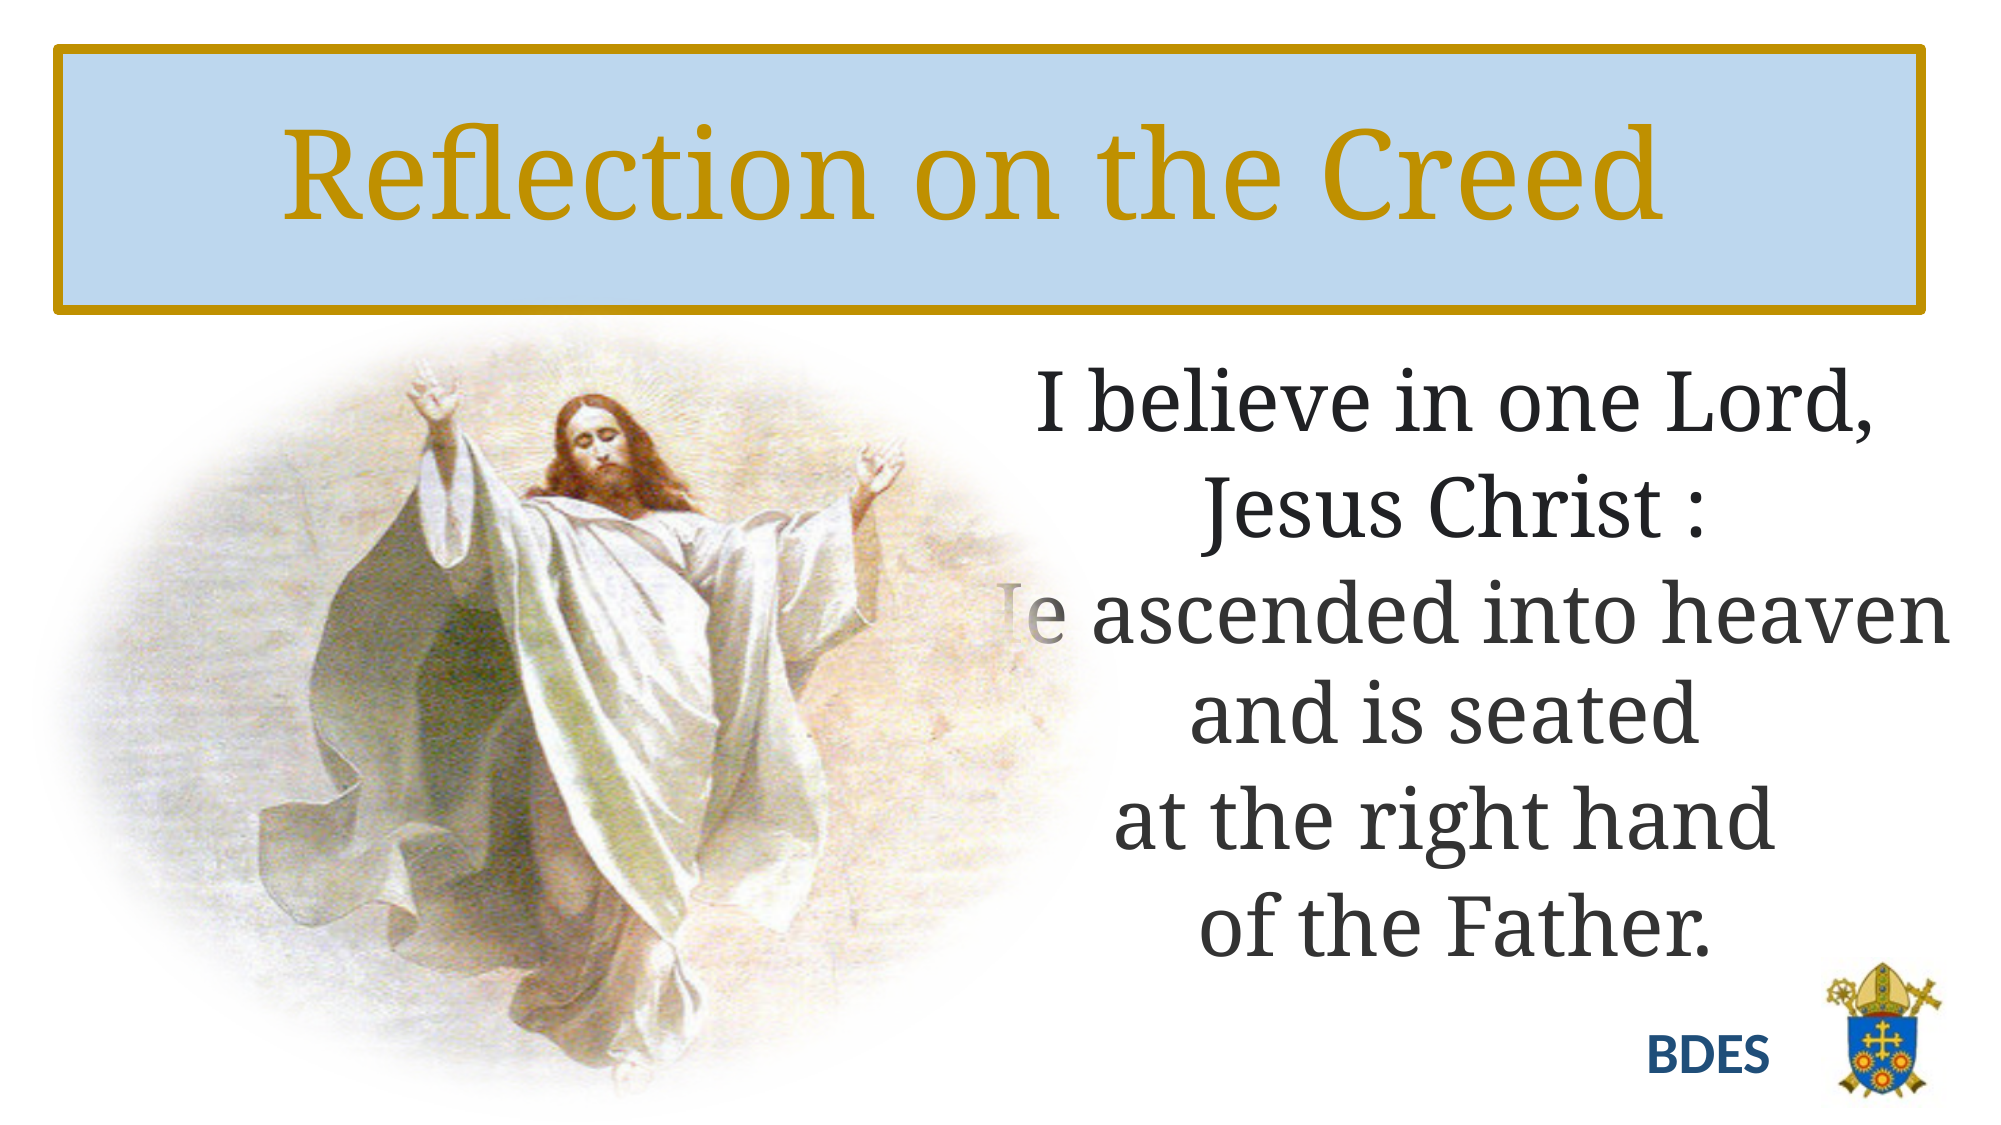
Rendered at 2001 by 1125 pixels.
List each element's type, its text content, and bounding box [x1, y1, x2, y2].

text_box Reflection on the Creed [57, 48, 1922, 310]
picture [1821, 957, 1948, 1108]
picture [26, 292, 1126, 1125]
text_box I believe in one Lord, Jesus Christ : He ascended into heaven and is seated at the right hand of the Father. [1126, 342, 1974, 976]
text_box BDES [1631, 1007, 1821, 1093]
